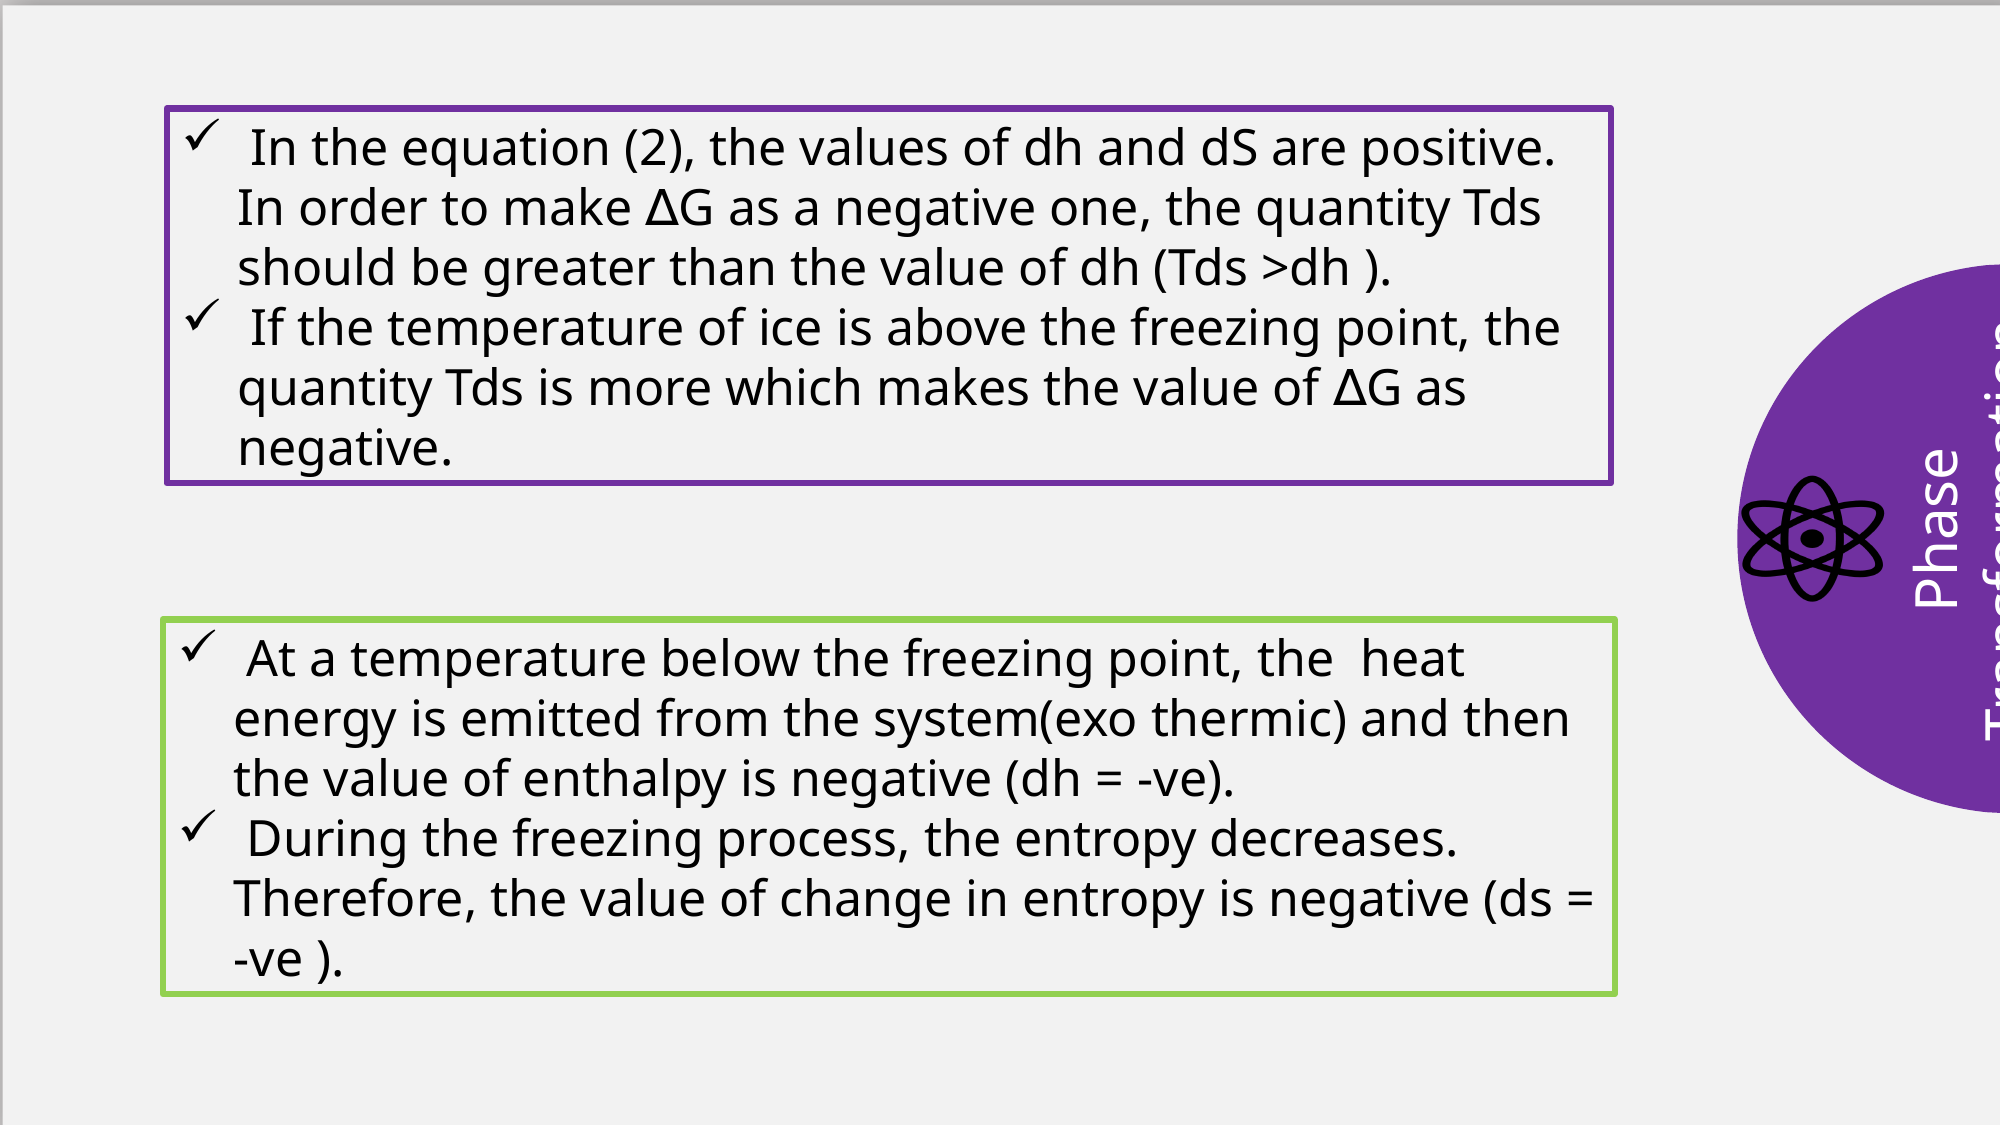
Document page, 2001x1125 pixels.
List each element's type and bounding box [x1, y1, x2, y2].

text_box [2, 5, 2000, 1125]
